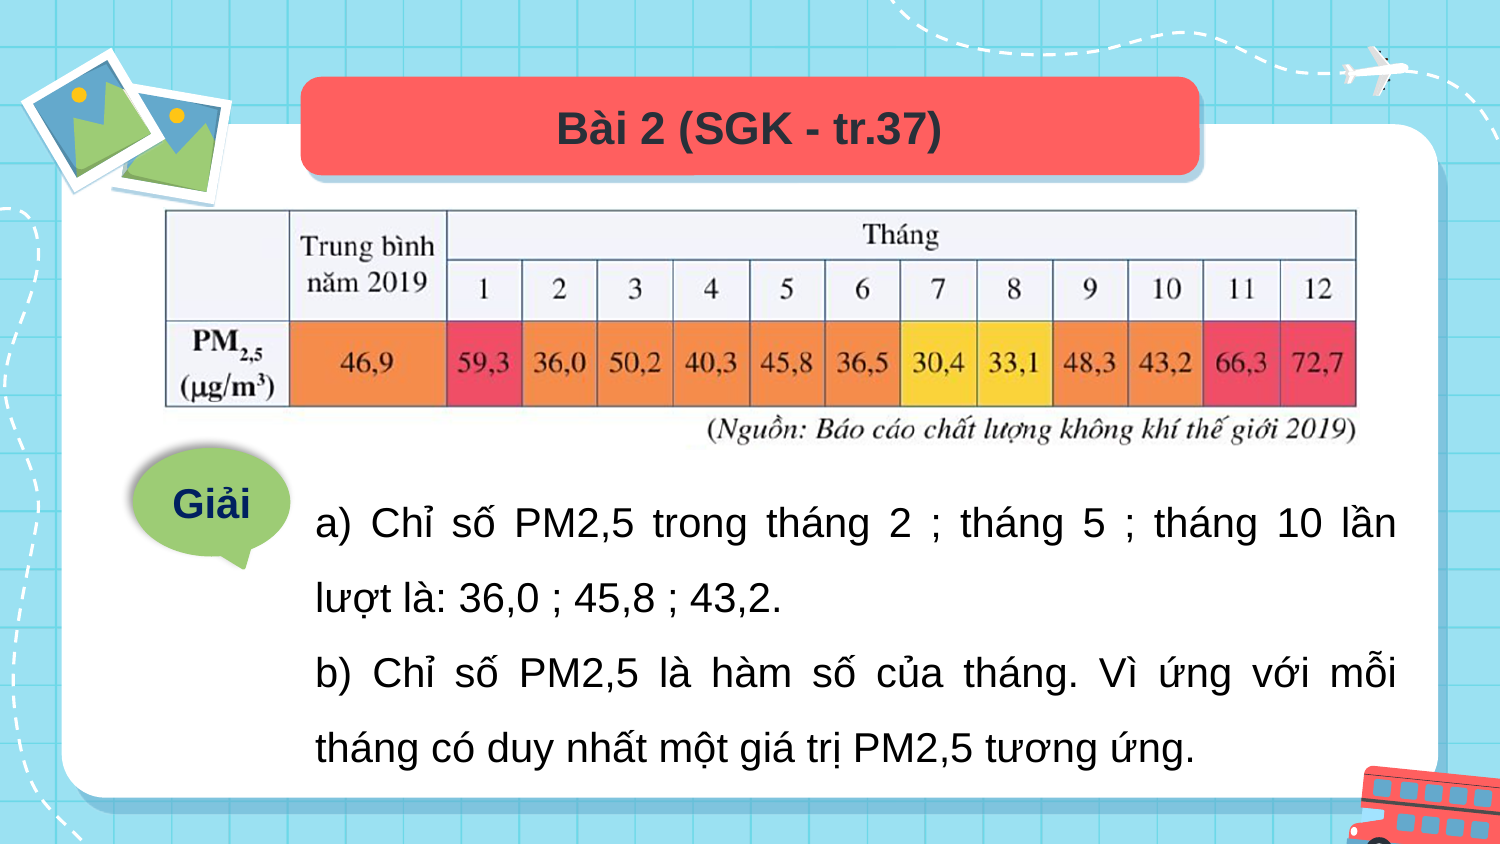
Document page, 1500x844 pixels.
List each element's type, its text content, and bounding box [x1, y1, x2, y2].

title Bài 2 (SGK - tr.37) [118, 88, 1382, 164]
text_box [302, 76, 1198, 88]
picture [163, 207, 1360, 451]
text_box a) Chỉ số PM2,5 trong tháng 2 ; tháng 5 ; tháng 10 lần lượt là: 36,0 ; 45,8 ; 43,2. b) Chỉ số PM2,5 là hàm số của tháng. Vì ứng với mỗi tháng có duy nhất một giá trị PM2,5 tương ứng. [300, 463, 1413, 779]
text_box [302, 164, 1198, 176]
text_box Giải [132, 457, 291, 570]
